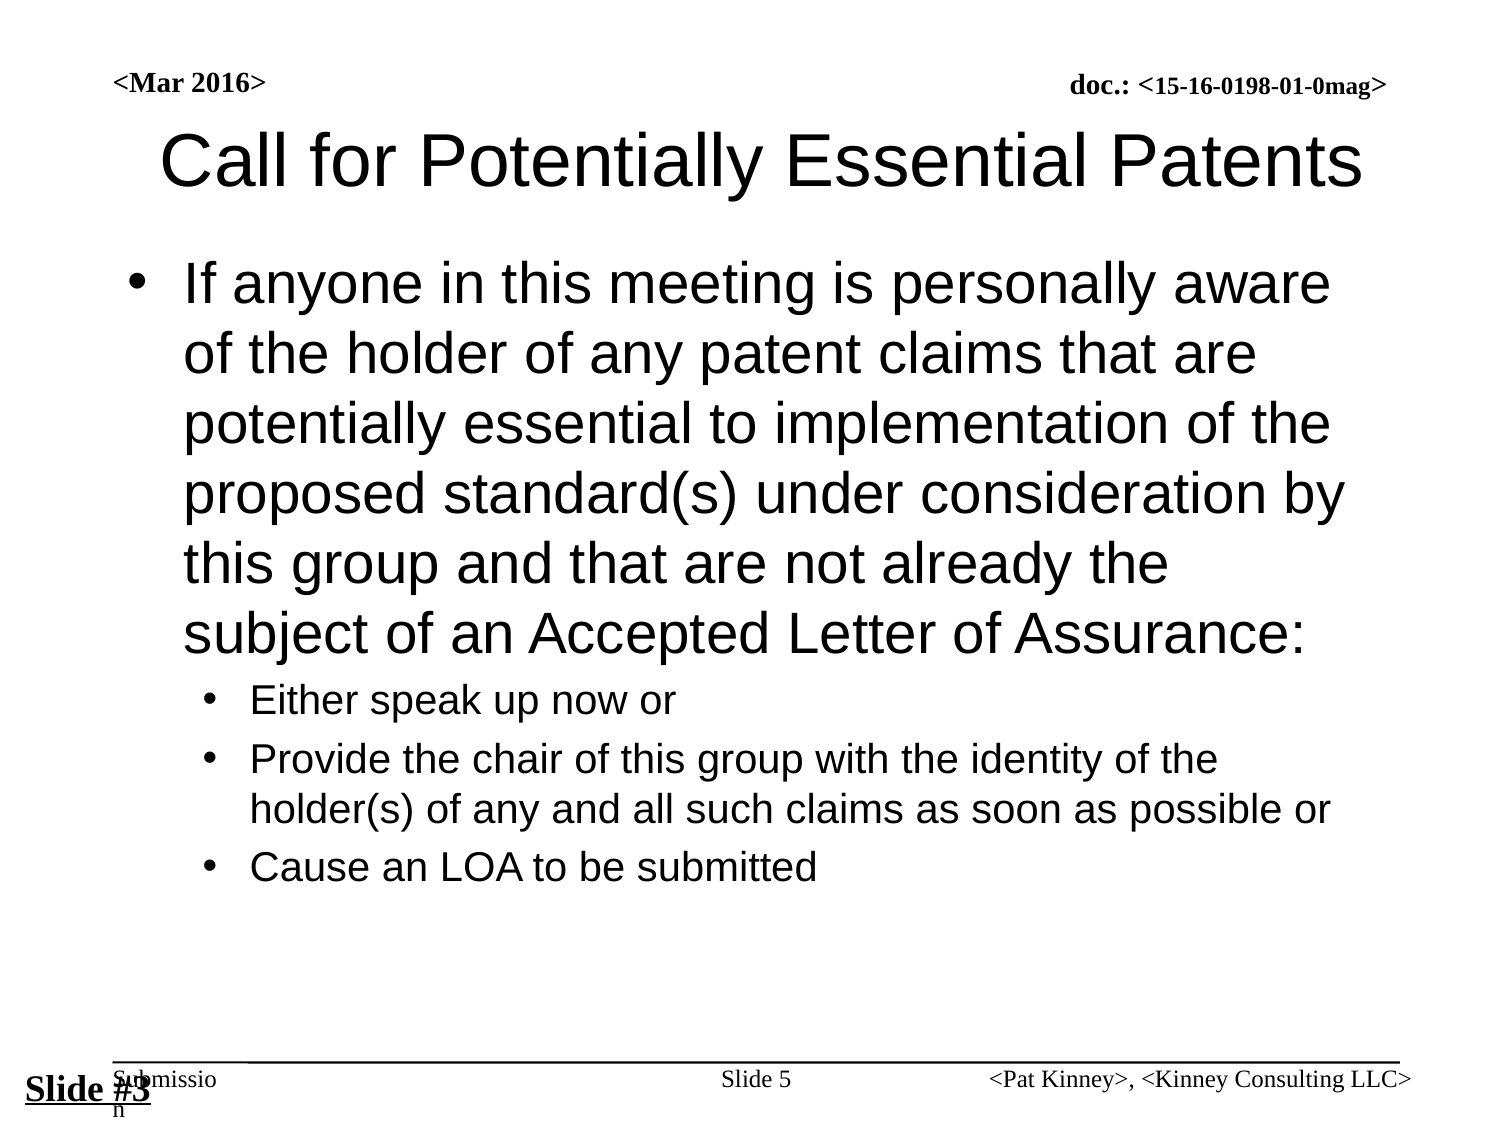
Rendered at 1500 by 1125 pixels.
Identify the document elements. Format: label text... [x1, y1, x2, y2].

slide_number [112, 62, 376, 99]
footer <Pat Kinney>, <Kinney Consulting LLC> [899, 1061, 1413, 1093]
list If anyone in this meeting is personally aware of the holder of any patent claims that are potentially essential to implementation of the proposed standard(s) under consideration by this group and that are not already the subject of an Accepted Letter of Assurance: Either speak up now or Provide the chair of this group with the identity of the holder(s) of any and all such claims as soon as possible or Cause an LOA to be submitted [112, 237, 1388, 913]
text_box Slide #3 [10, 1056, 167, 1116]
slide_number Slide 5 [712, 1061, 800, 1093]
title Call for Potentially Essential Patents [50, 62, 1475, 250]
